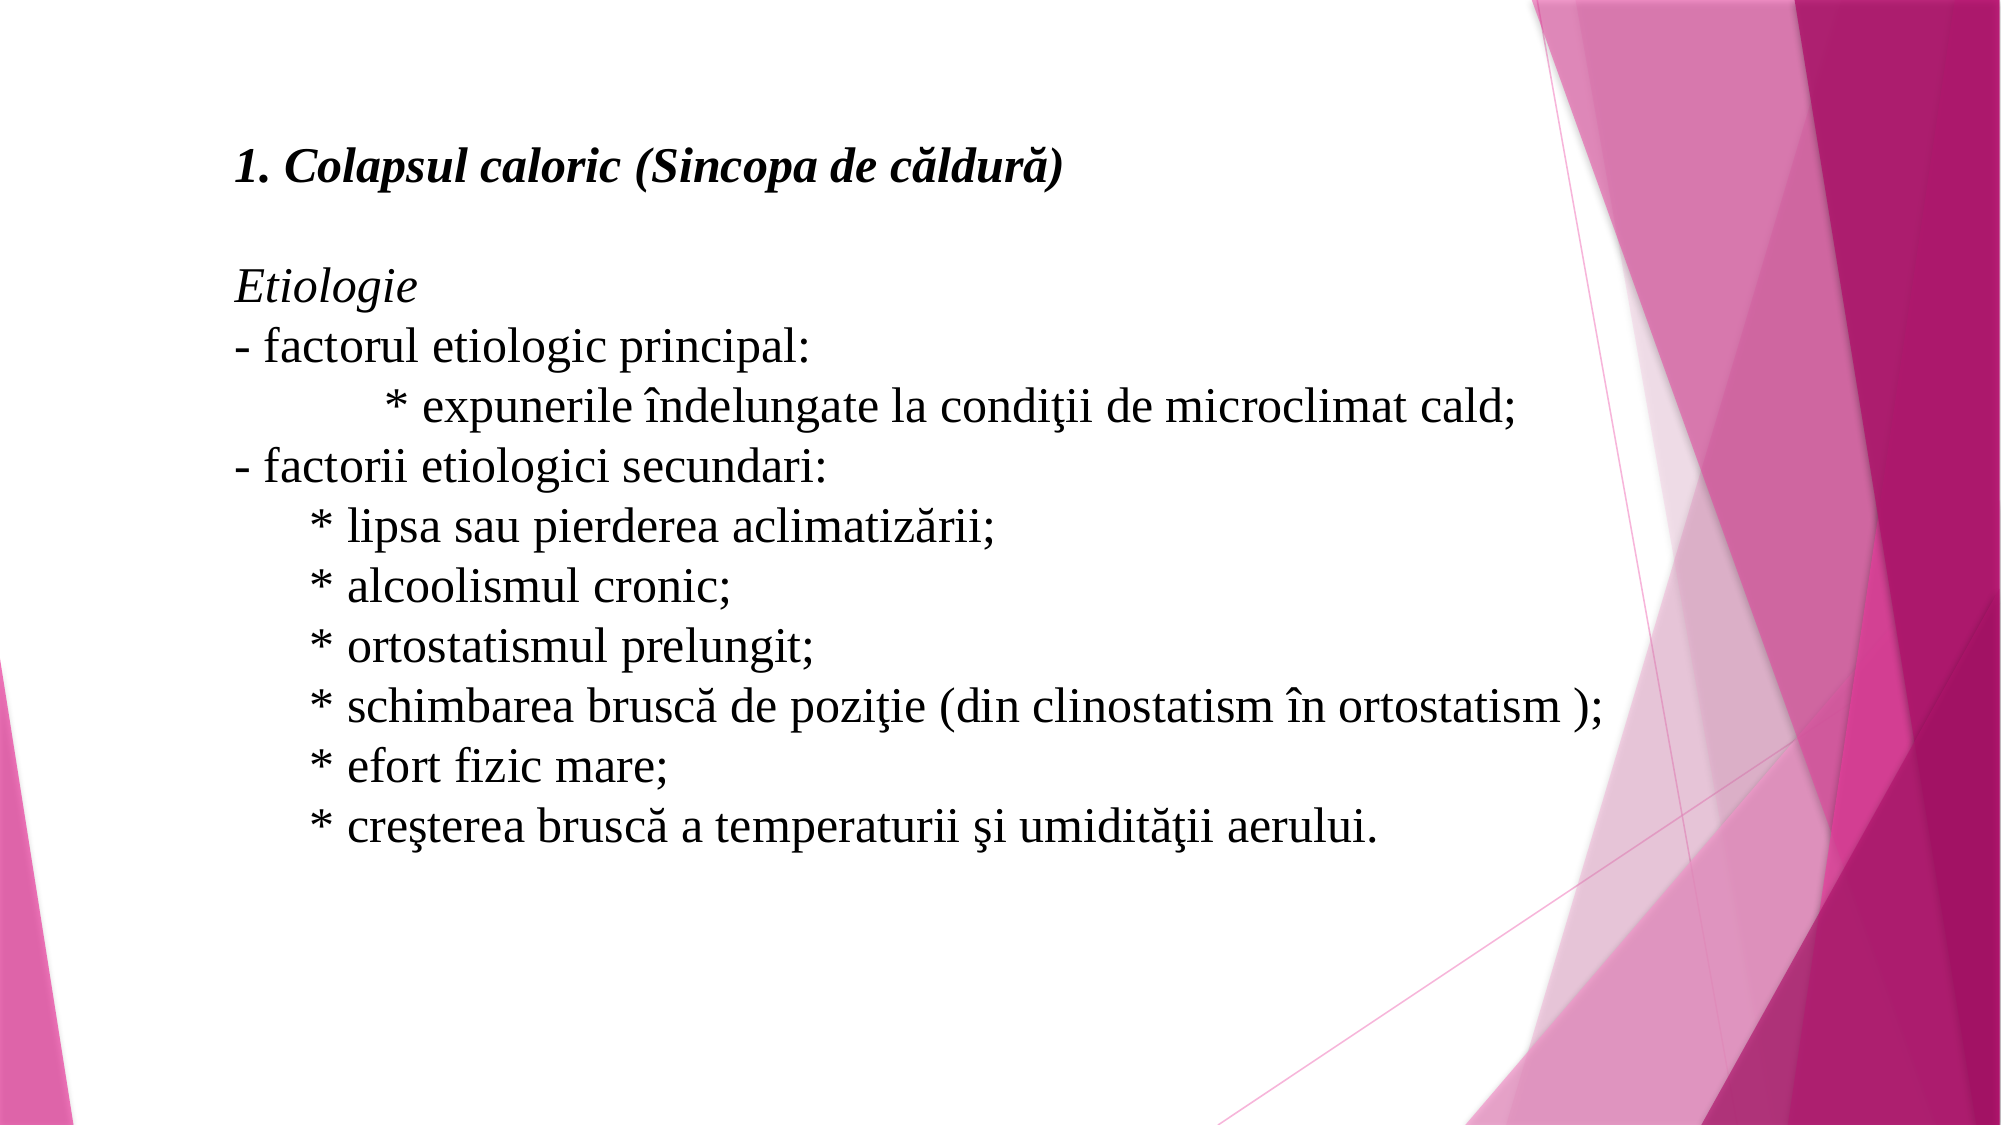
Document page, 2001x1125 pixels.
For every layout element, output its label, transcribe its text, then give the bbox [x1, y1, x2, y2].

text_box 1. Colapsul caloric (Sincopa de căldură) Etiologie - factorul etiologic principal: * expunerile îndelungate la condiţii de microclimat cald; - factorii etiologici secundari: * lipsa sau pierderea aclimatizării; * alcoolismul cronic; * ortostatismul prelungit; * schimbarea bruscă de poziţie (din clinostatism în ortostatism ); * efort fizic mare; * creşterea bruscă a temperaturii şi umidităţii aerului. [161, 125, 1662, 981]
